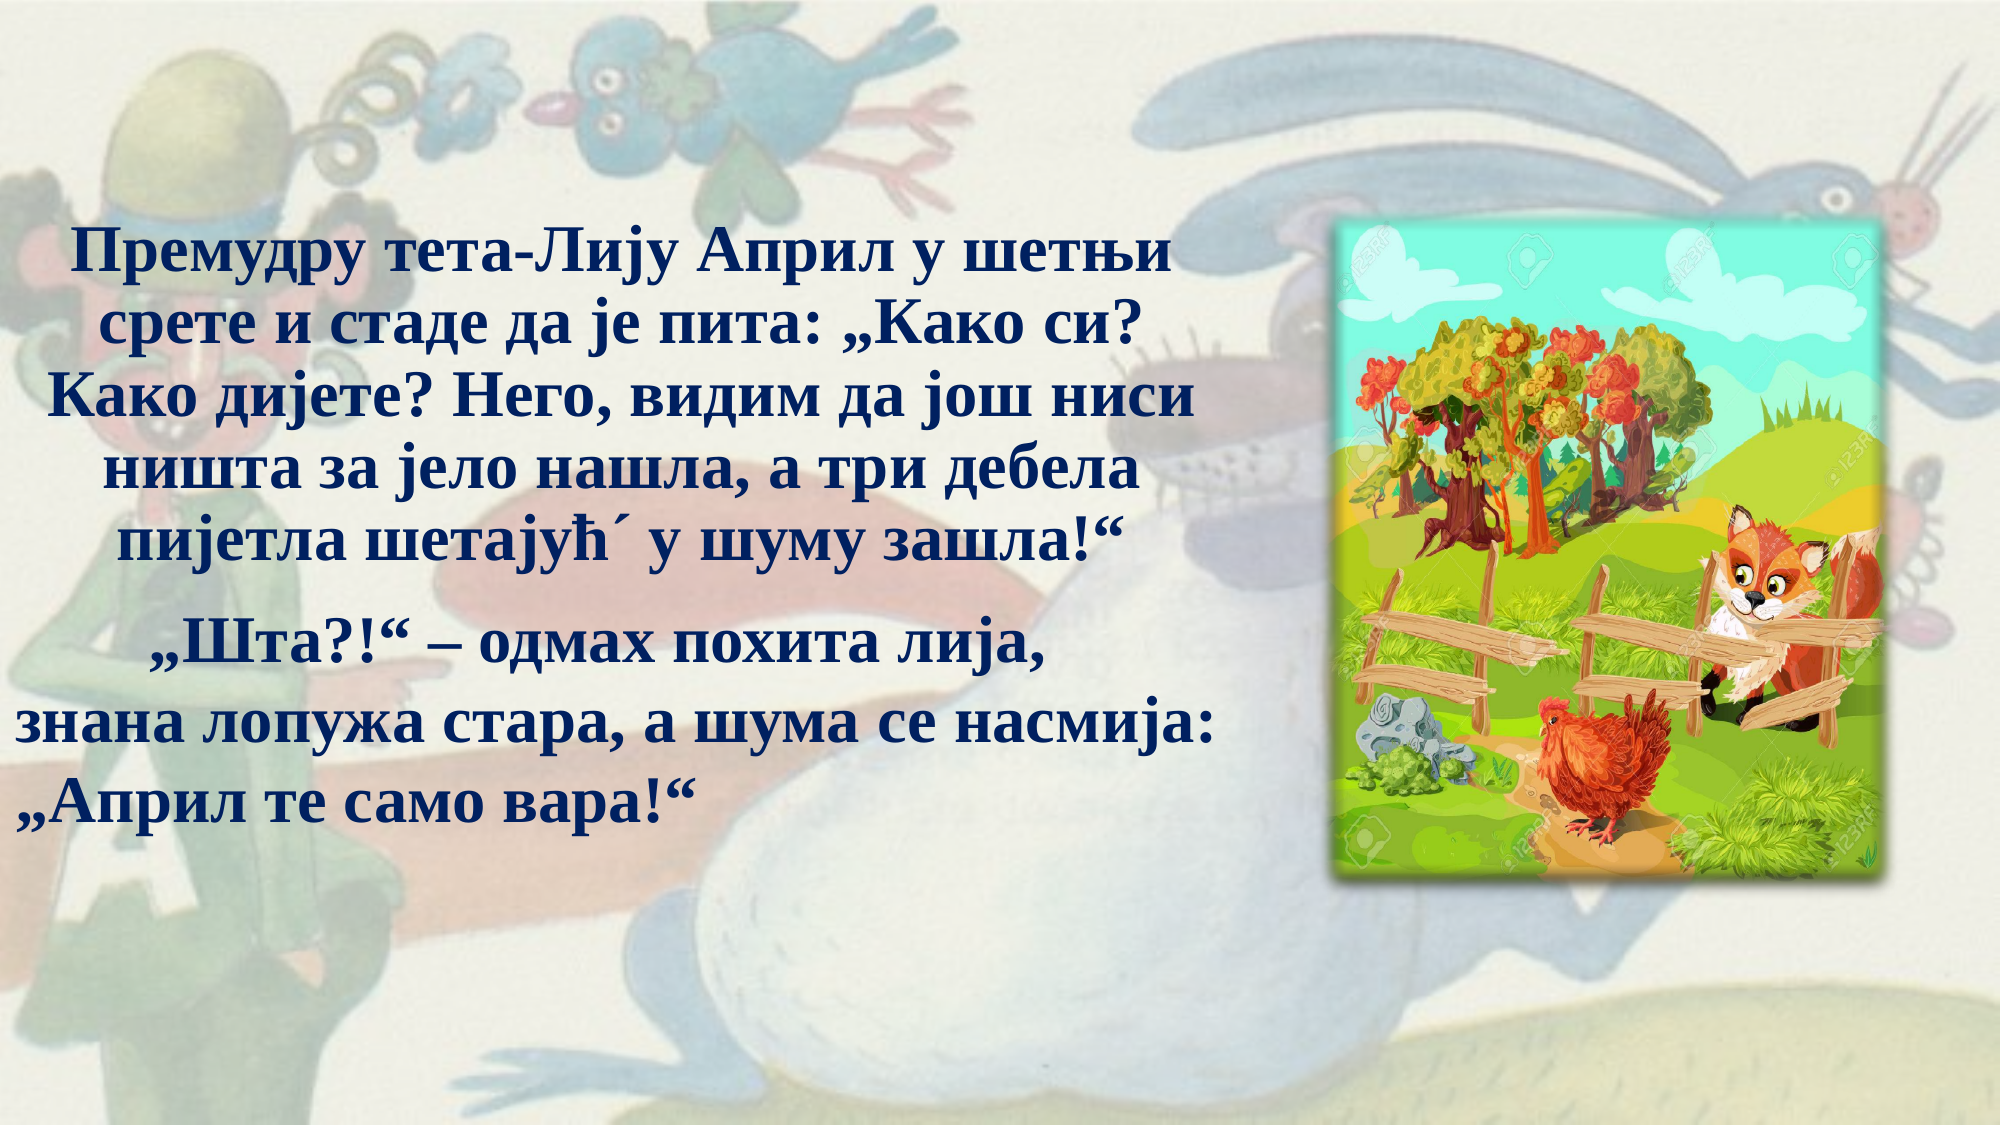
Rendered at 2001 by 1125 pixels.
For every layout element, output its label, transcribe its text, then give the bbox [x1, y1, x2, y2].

list Премудру тета-Лију Април у шетњи срете и стаде да је пита: „Како си? Како дијете? Него, видим да још ниси ништа за јело нашла, а три дебела пијетла шетајућ´ у шуму зашла!“ „Шта?!“ – одмах похита лија, знана лопужа стара, а шума се насмија: „Април те само вара!“ [0, 206, 1245, 974]
picture [1320, 204, 1896, 889]
